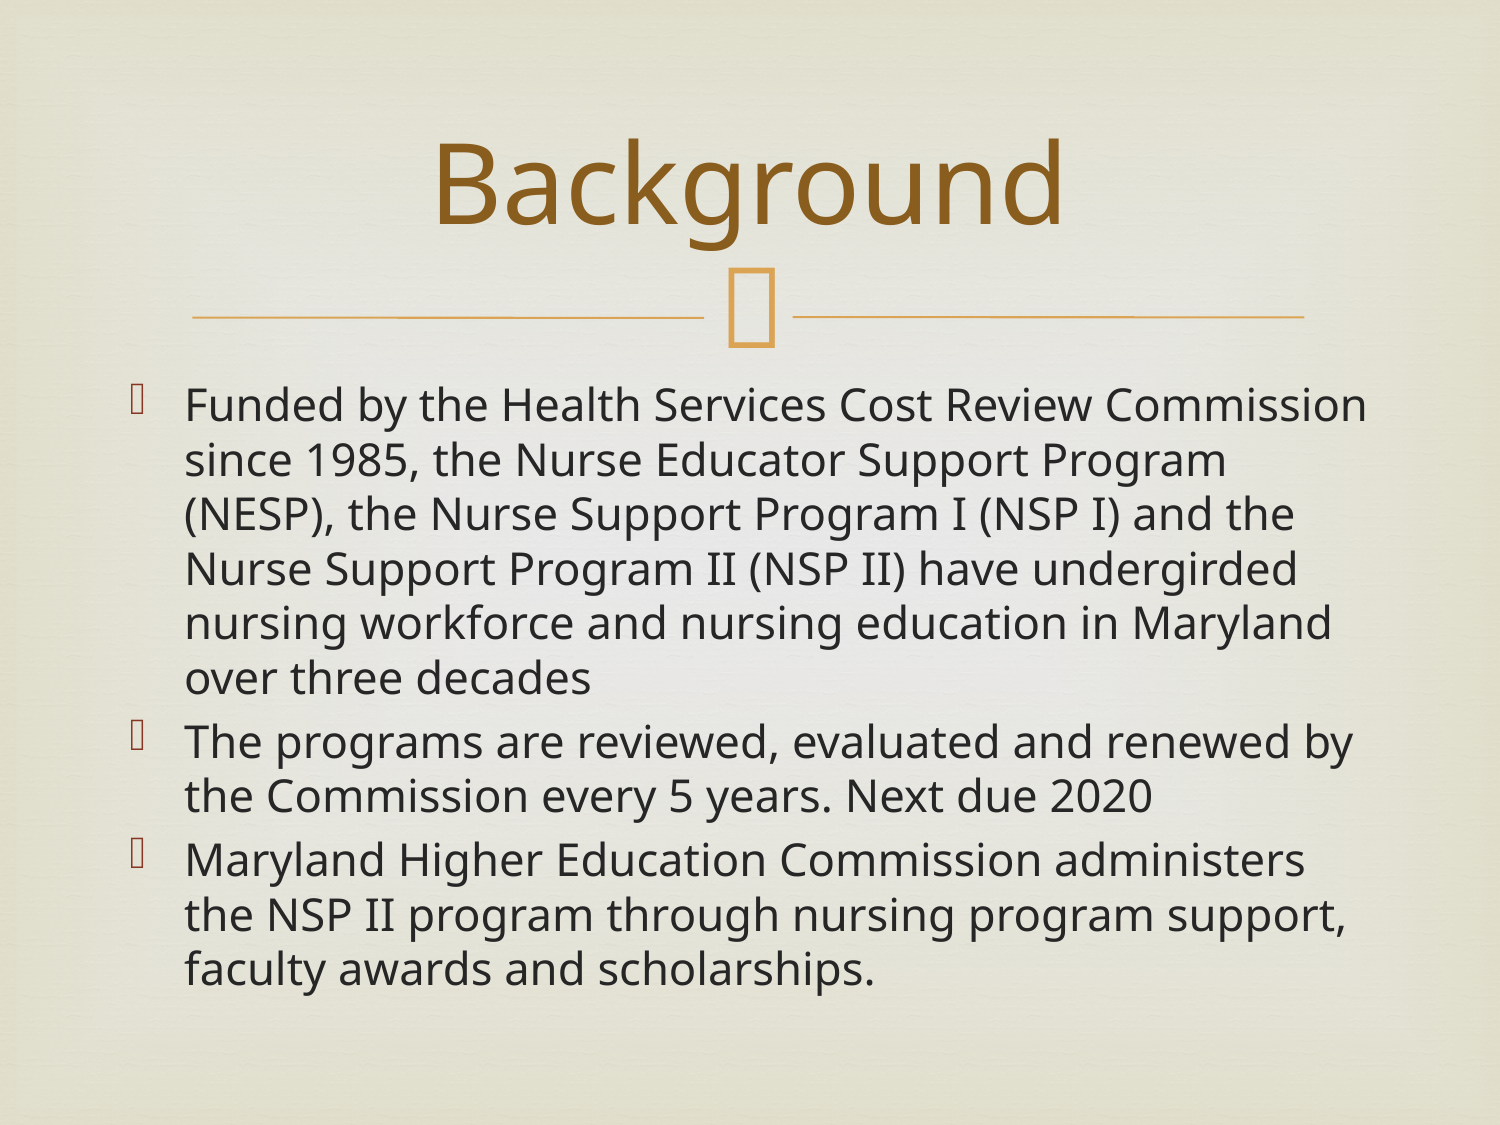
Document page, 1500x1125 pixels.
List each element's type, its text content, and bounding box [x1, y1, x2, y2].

list Funded by the Health Services Cost Review Commission since 1985, the Nurse Educator Support Program (NESP), the Nurse Support Program I (NSP I) and the Nurse Support Program II (NSP II) have undergirded nursing workforce and nursing education in Maryland over three decades The programs are reviewed, evaluated and renewed by the Commission every 5 years. Next due 2020 Maryland Higher Education Commission administers the NSP II program through nursing program support, faculty awards and scholarships. [114, 368, 1386, 1005]
title Background [112, 93, 1386, 267]
